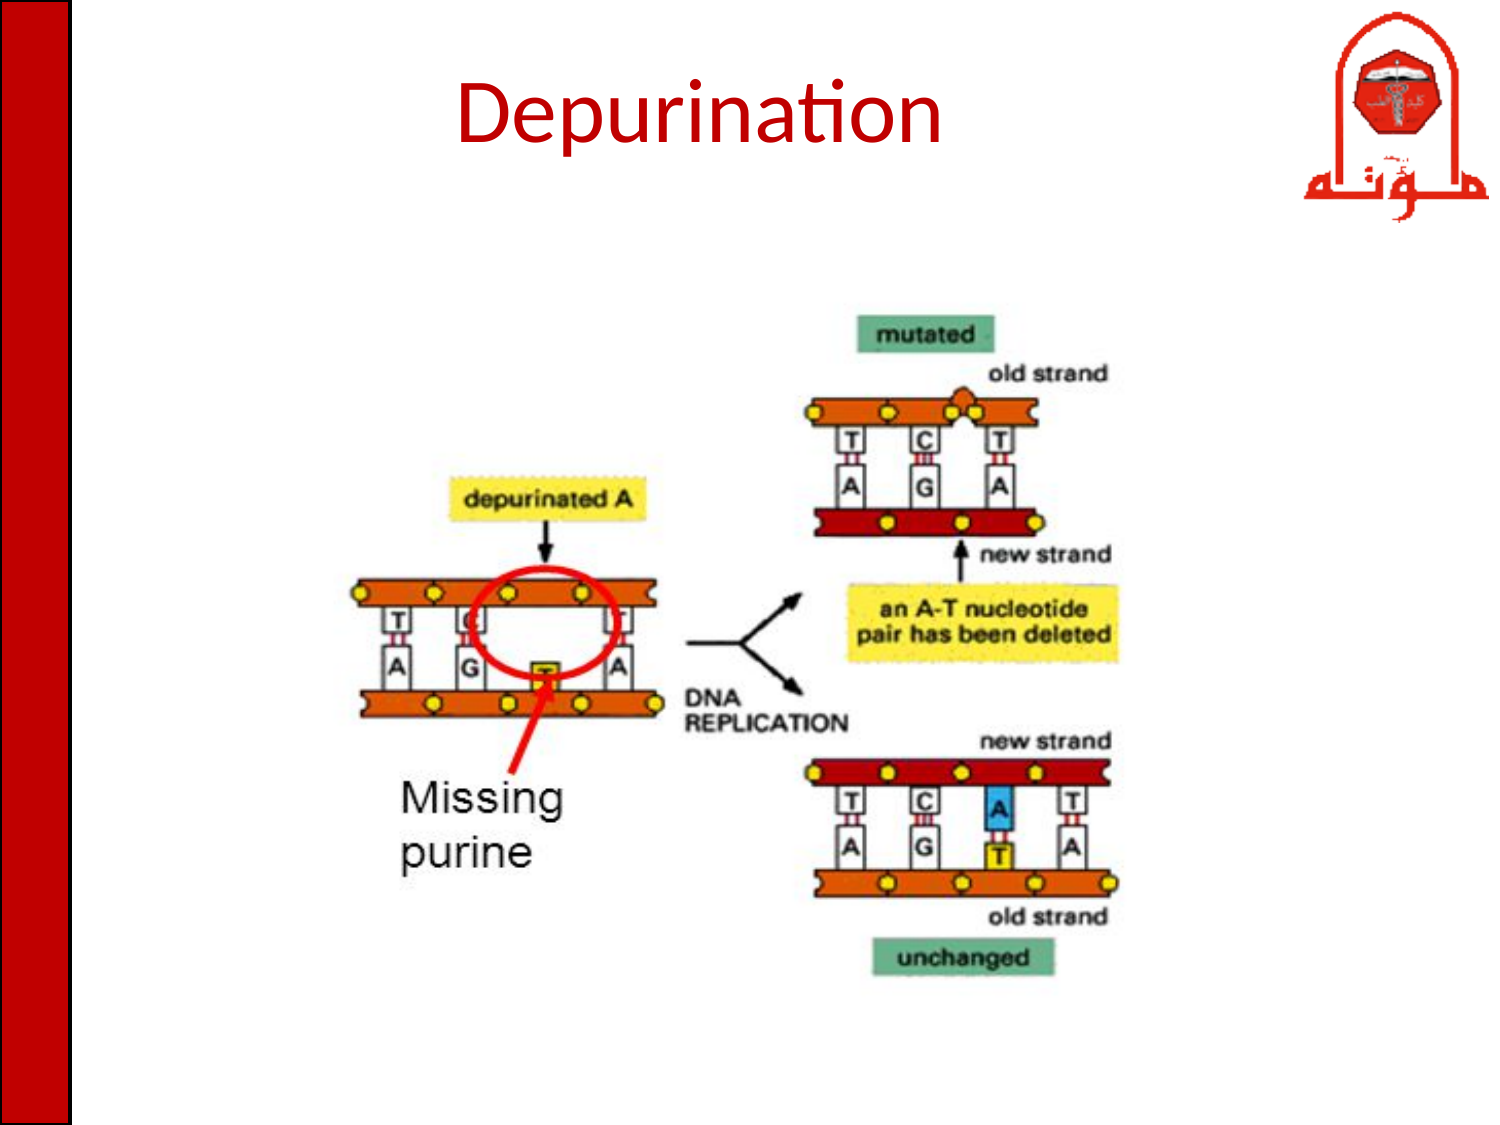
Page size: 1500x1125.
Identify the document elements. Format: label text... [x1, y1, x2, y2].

picture [1300, 9, 1489, 223]
text_box [0, 0, 72, 1125]
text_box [312, 255, 1223, 1000]
title Depurination [72, 11, 1297, 200]
